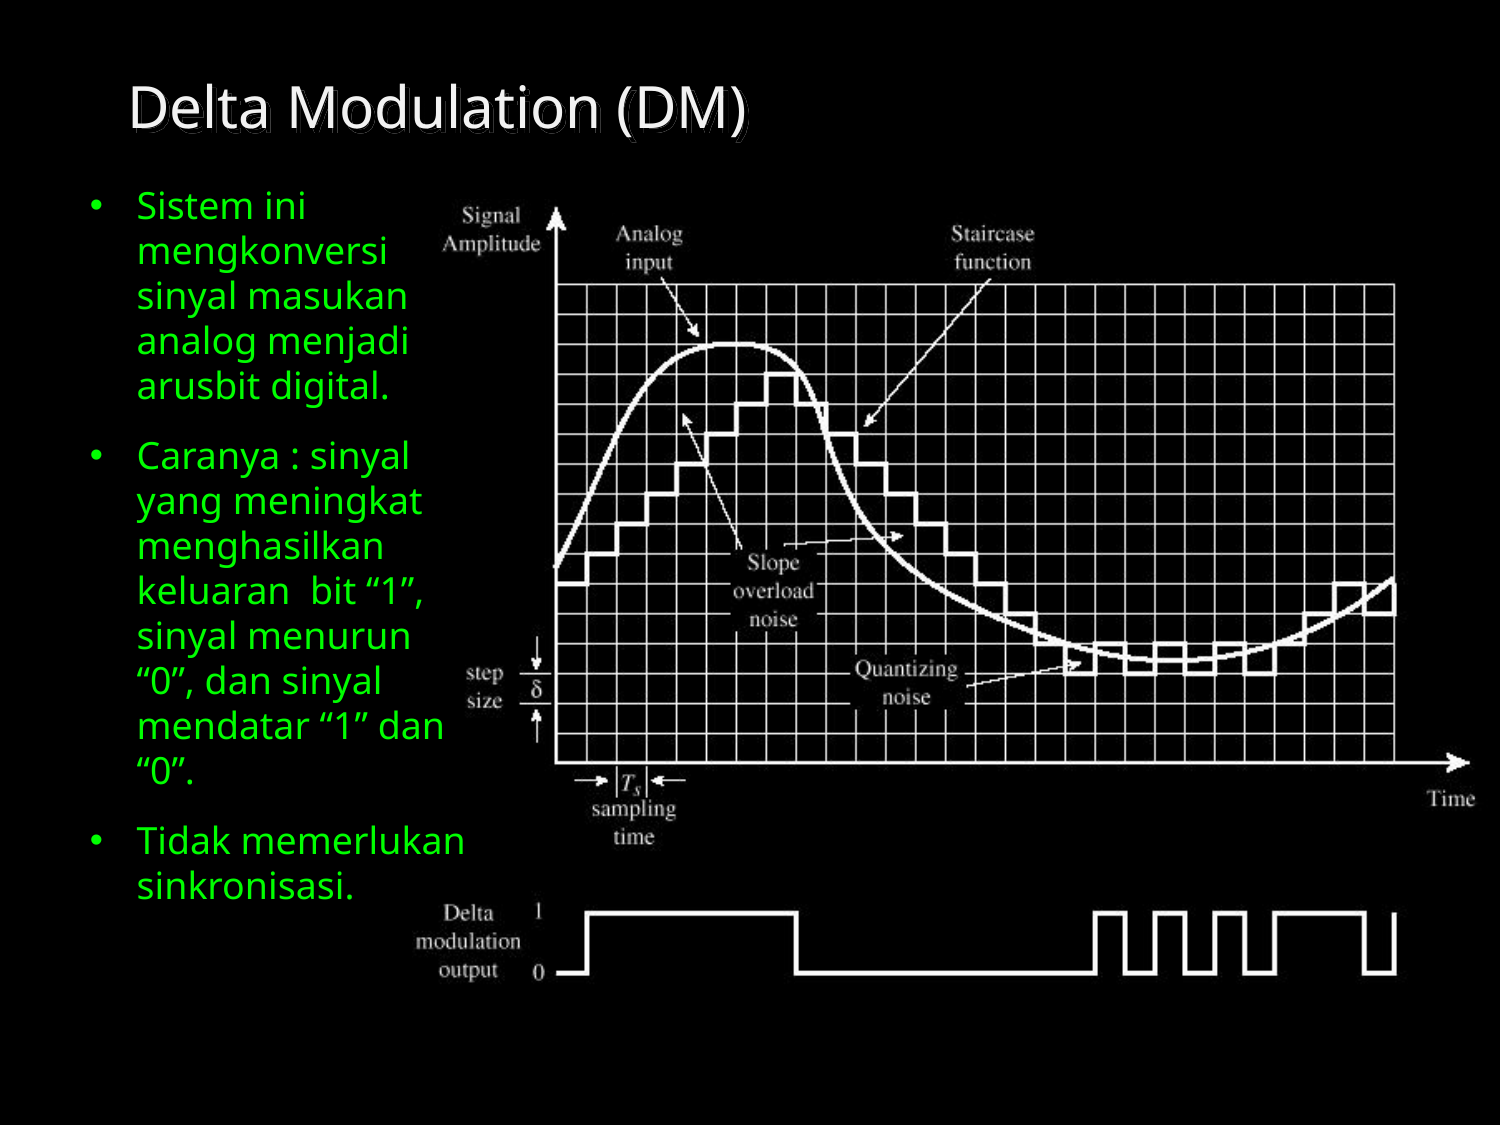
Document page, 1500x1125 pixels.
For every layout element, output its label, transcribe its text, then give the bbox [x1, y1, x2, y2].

text_box Sistem ini mengkonversi sinyal masukan analog menjadi arusbit digital. Caranya : sinyal yang meningkat menghasilkan keluaran bit “1”, sinyal menurun “0”, dan sinyal mendatar “1” dan “0”. Tidak memerlukan sinkronisasi. [75, 174, 488, 915]
text_box Delta Modulation (DM) [112, 62, 1275, 148]
picture [412, 199, 1500, 996]
